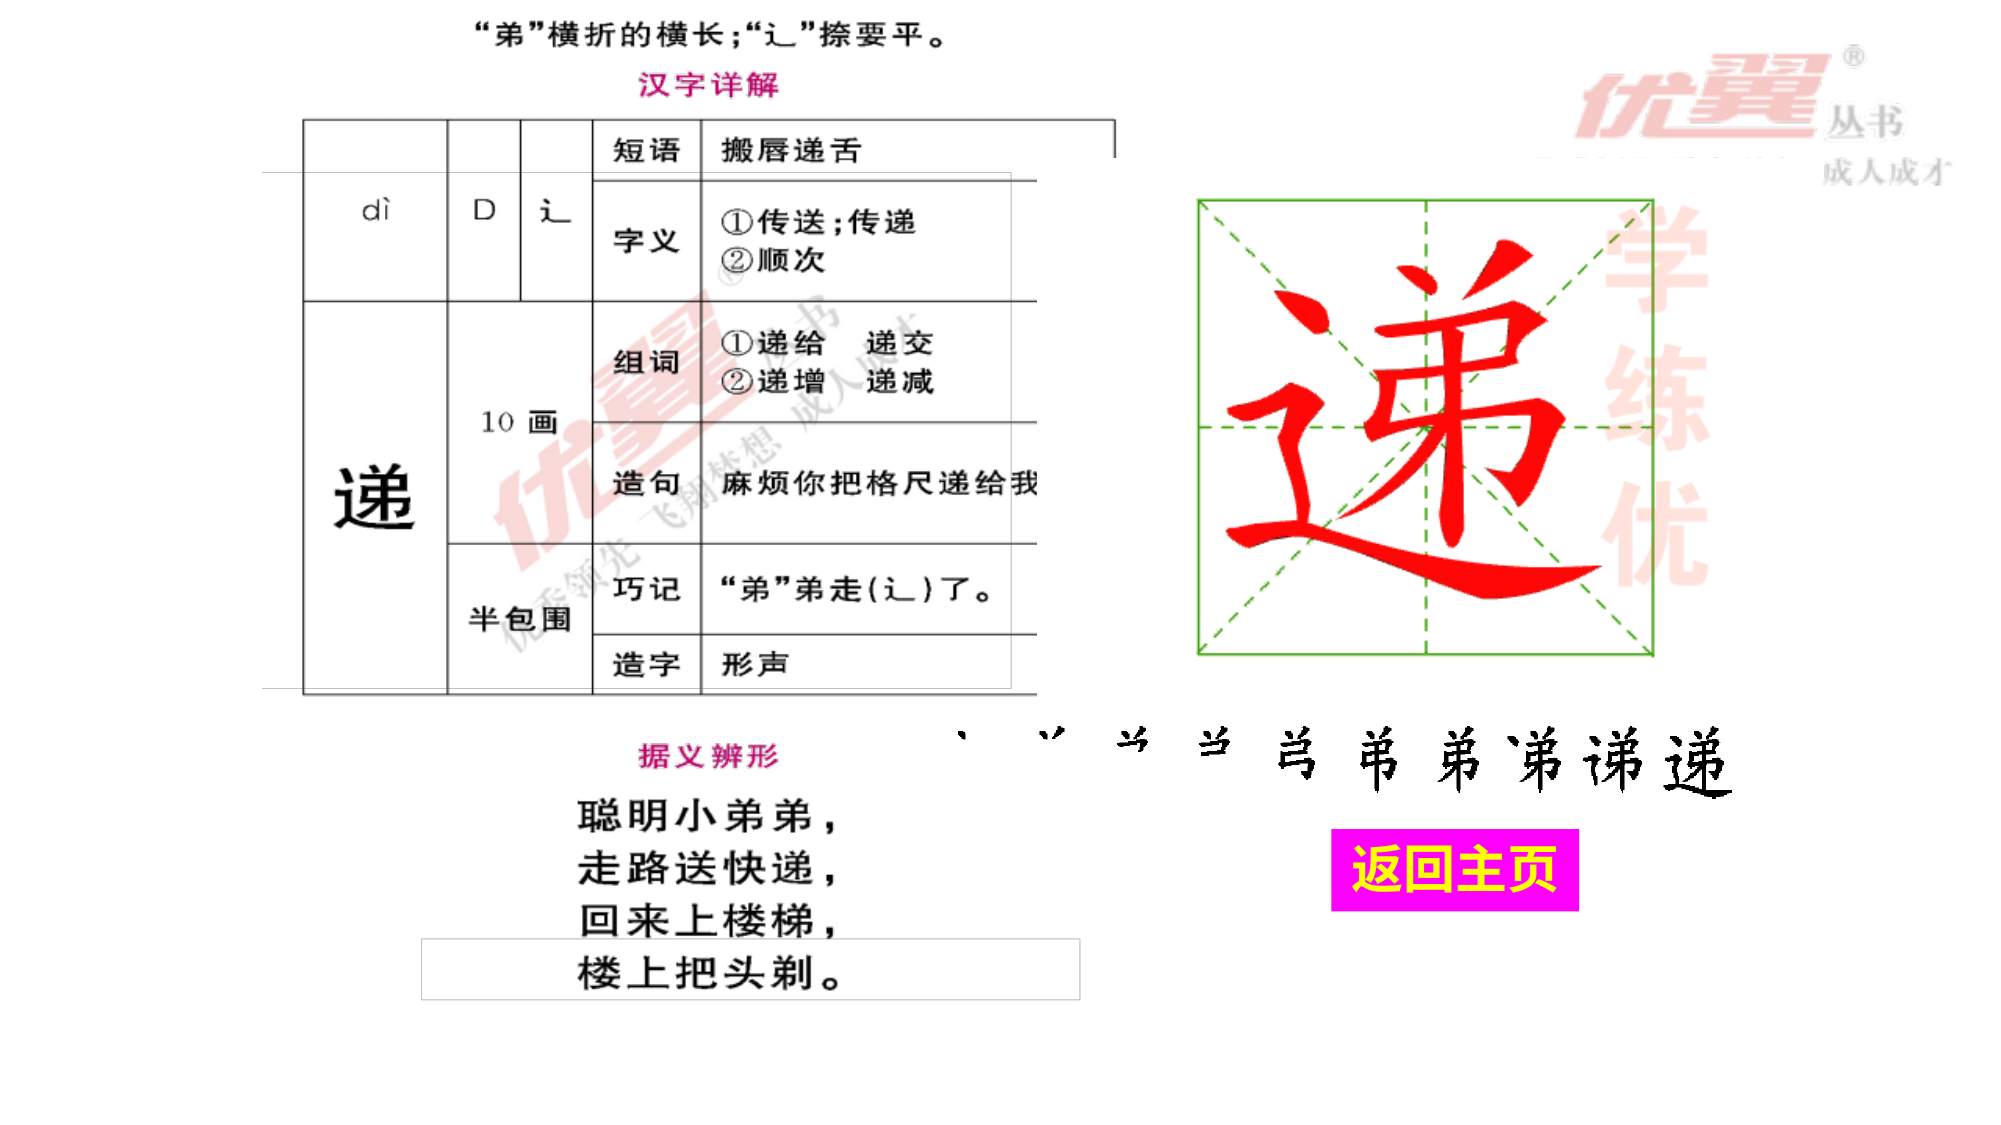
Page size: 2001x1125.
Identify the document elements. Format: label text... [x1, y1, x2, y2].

picture [0, 0, 1998, 1125]
text_box 返回主页 [1331, 829, 1580, 912]
